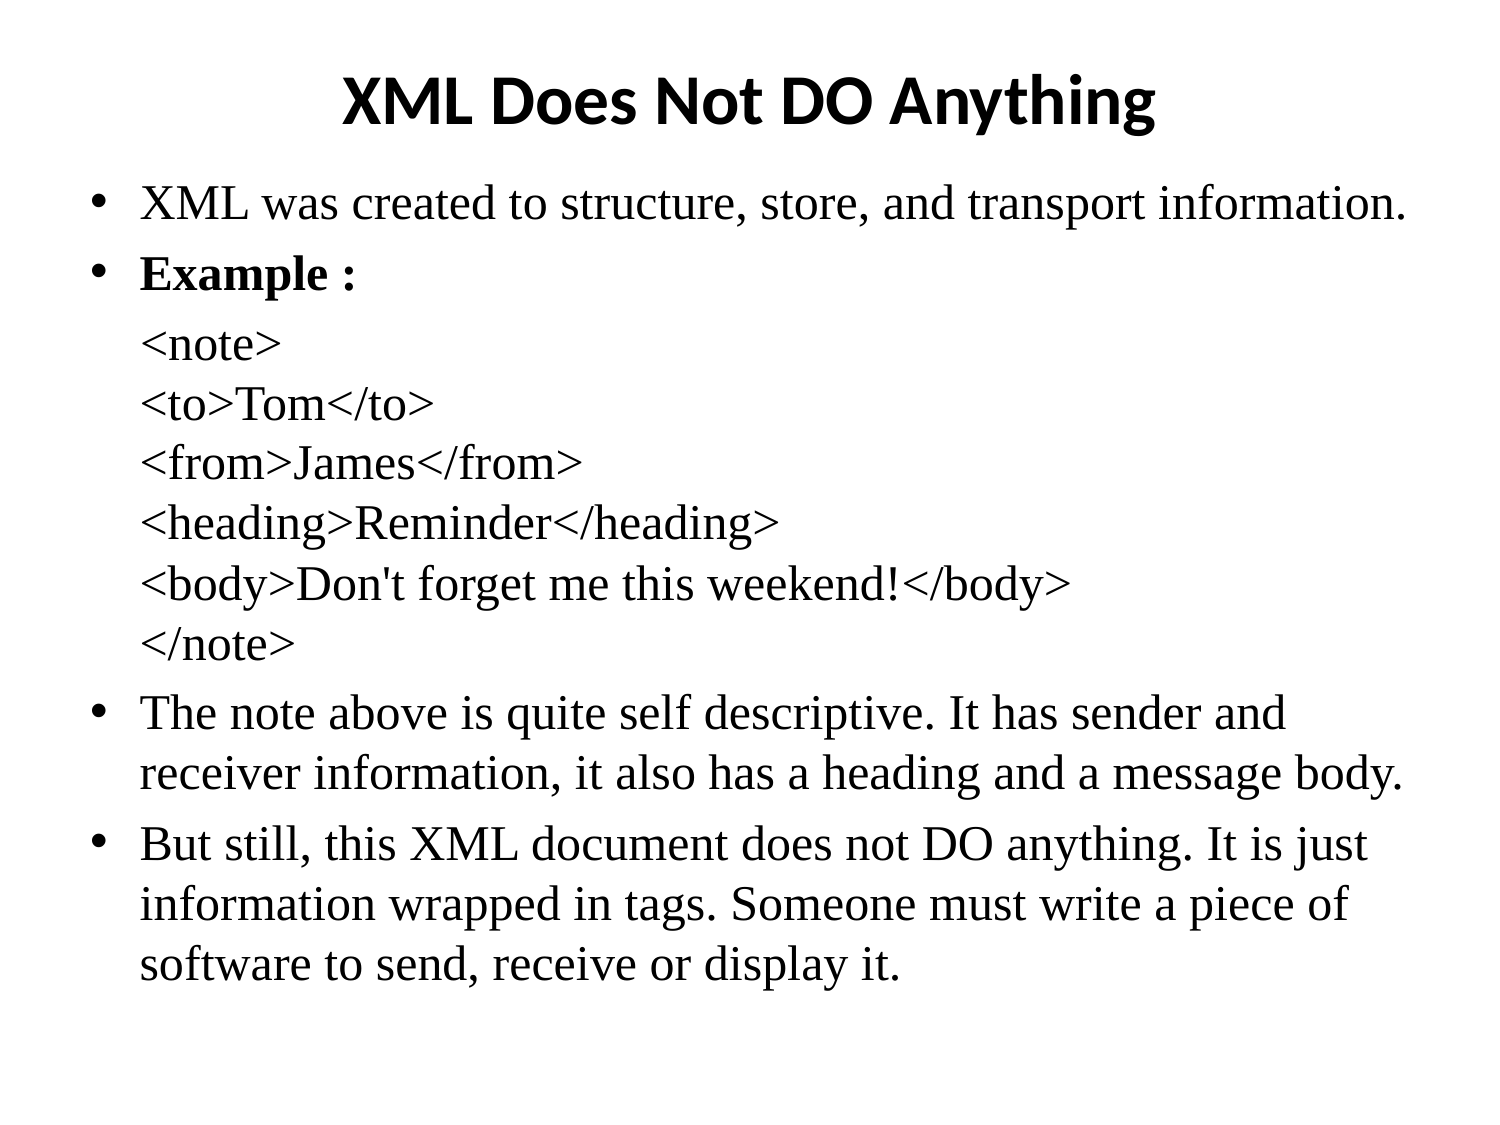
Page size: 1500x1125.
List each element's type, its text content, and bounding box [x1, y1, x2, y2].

list XML was created to structure, store, and transport information. Example : <note> <to>Tom</to> <from>James</from> <heading>Reminder</heading> <body>Don't forget me this weekend!</body> </note> The note above is quite self descriptive. It has sender and receiver information, it also has a heading and a message body. But still, this XML document does not DO anything. It is just information wrapped in tags. Someone must write a piece of software to send, receive or display it. [75, 162, 1425, 1088]
title XML Does Not DO Anything [75, 45, 1425, 162]
